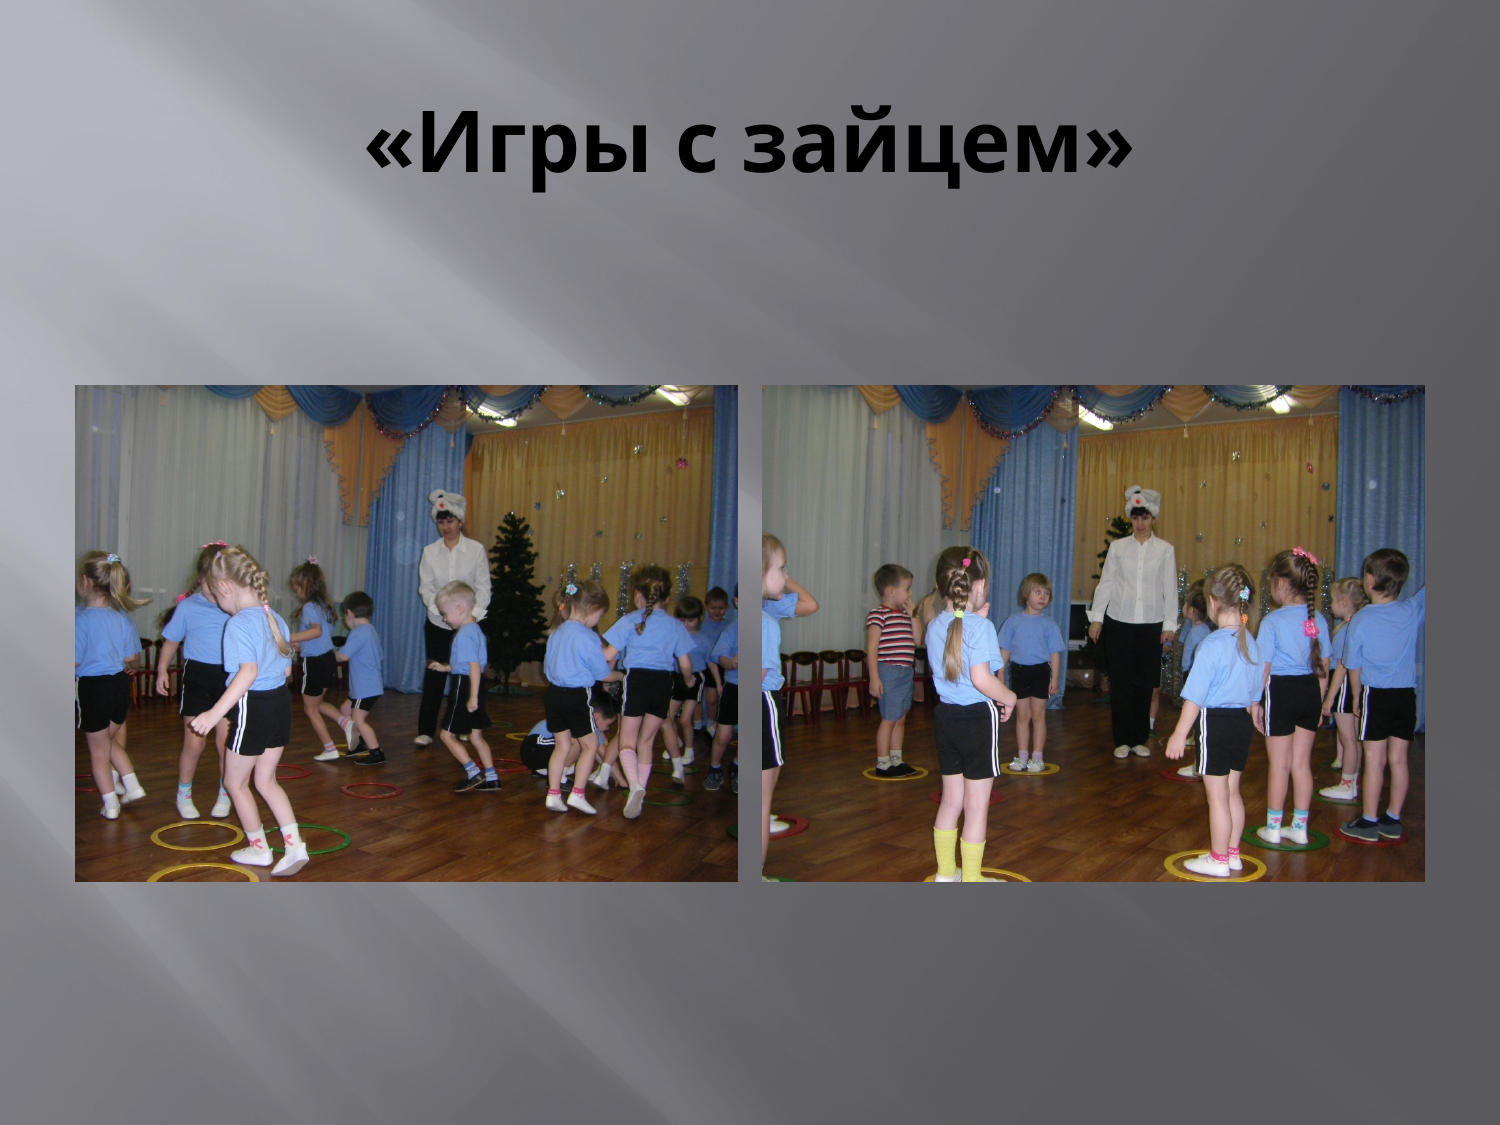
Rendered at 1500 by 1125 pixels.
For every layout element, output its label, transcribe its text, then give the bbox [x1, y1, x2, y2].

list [762, 385, 1426, 883]
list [74, 385, 738, 883]
title «Игры с зайцем» [75, 45, 1425, 233]
